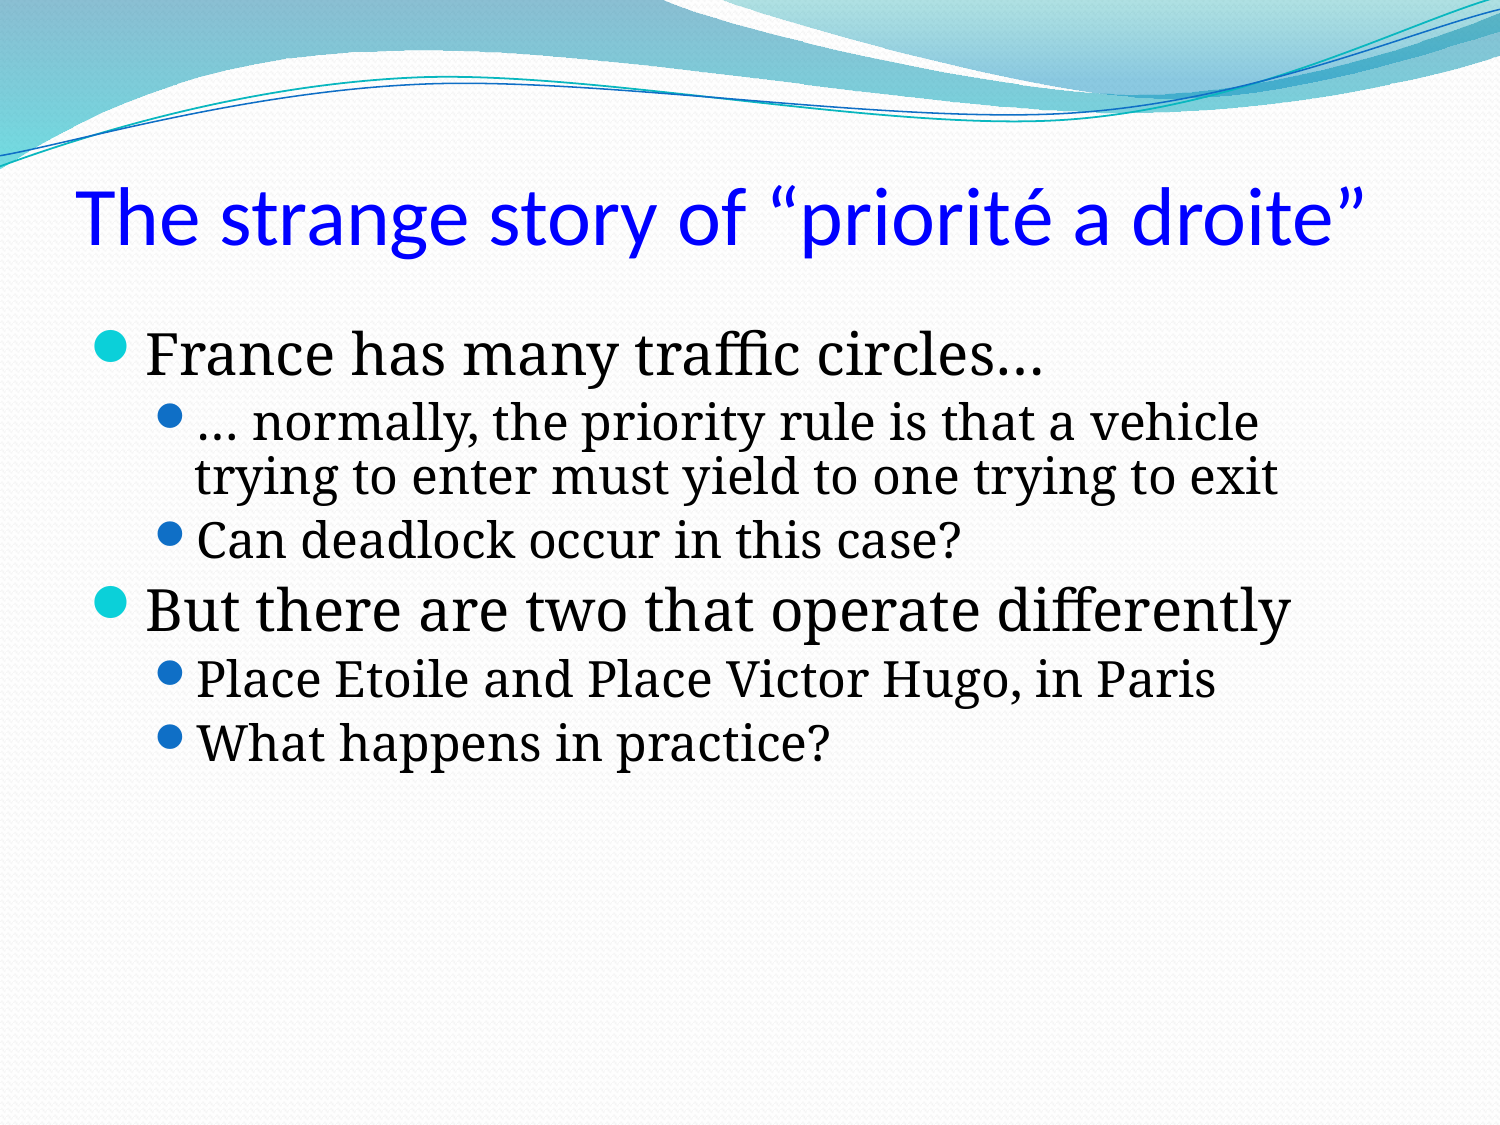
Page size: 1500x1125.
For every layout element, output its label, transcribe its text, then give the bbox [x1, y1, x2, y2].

title The strange story of “priorité a droite” [75, 75, 1500, 263]
list France has many traffic circles… … normally, the priority rule is that a vehicle trying to enter must yield to one trying to exit Can deadlock occur in this case? But there are two that operate differently Place Etoile and Place Victor Hugo, in Paris What happens in practice? [75, 317, 1425, 1038]
